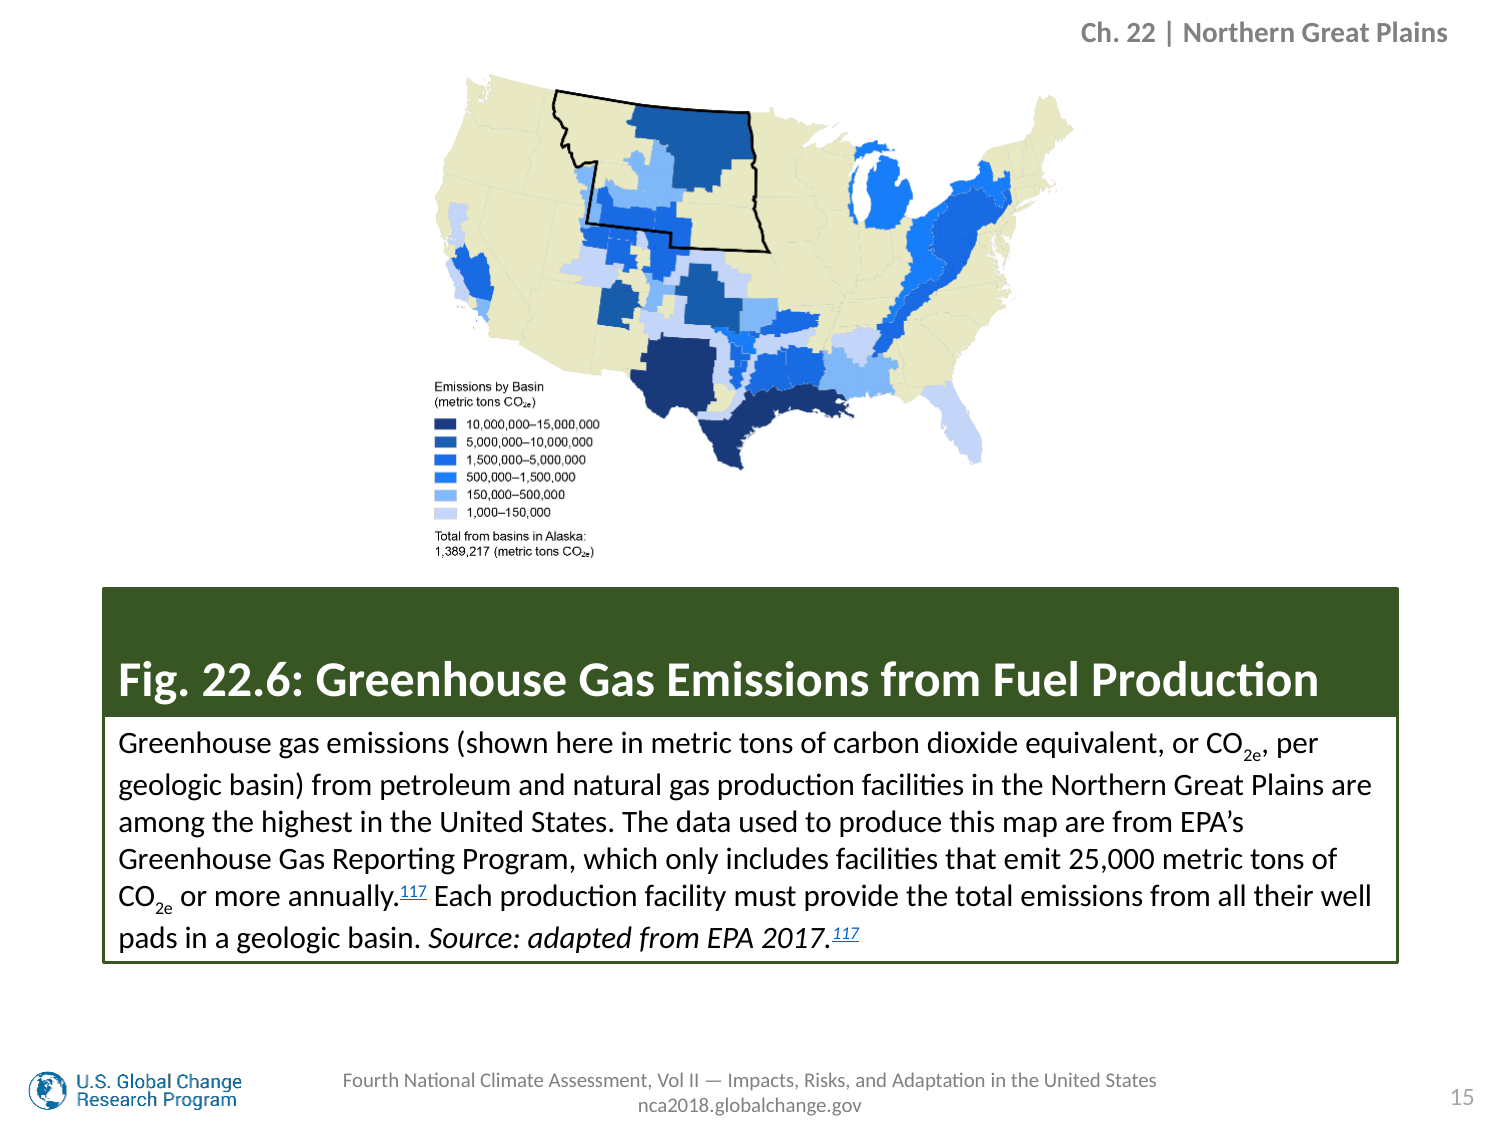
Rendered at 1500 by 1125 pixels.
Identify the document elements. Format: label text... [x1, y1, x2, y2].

list Ch. 22 | Northern Great Plains [34, 10, 1464, 57]
list Greenhouse gas emissions (shown here in metric tons of carbon dioxide equivalent, or CO2e, per geologic basin) from petroleum and natural gas production facilities in the Northern Great Plains are among the highest in the United States. The data used to produce this map are from EPA’s Greenhouse Gas Reporting Program, which only includes facilities that emit 25,000 metric tons of CO2e or more annually.117 Each production facility must provide the total emissions from all their well pads in a geologic basin. Source: adapted from EPA 2017.117 [102, 713, 1399, 964]
picture [21, 1065, 245, 1116]
title Fig. 22.6: Greenhouse Gas Emissions from Fuel Production [102, 587, 1399, 713]
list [426, 74, 1074, 570]
